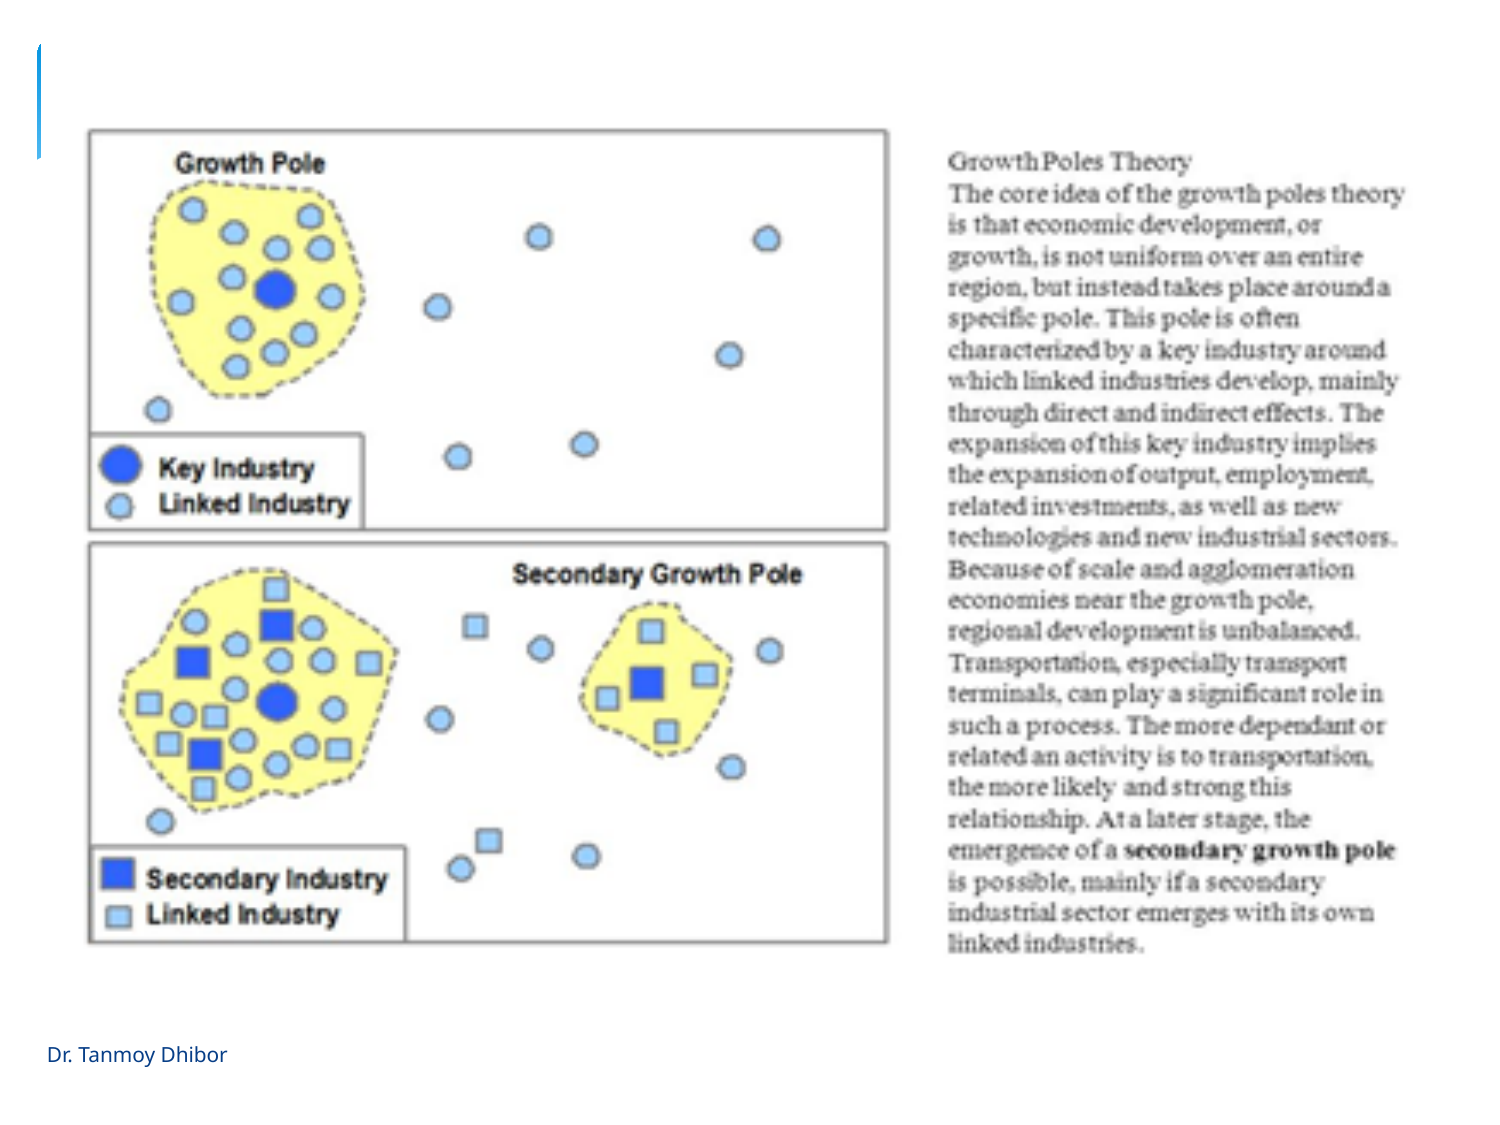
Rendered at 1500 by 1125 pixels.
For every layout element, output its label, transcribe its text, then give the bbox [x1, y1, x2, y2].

footer Dr. Tanmoy Dhibor [31, 1025, 653, 1086]
picture [41, 30, 1471, 1036]
